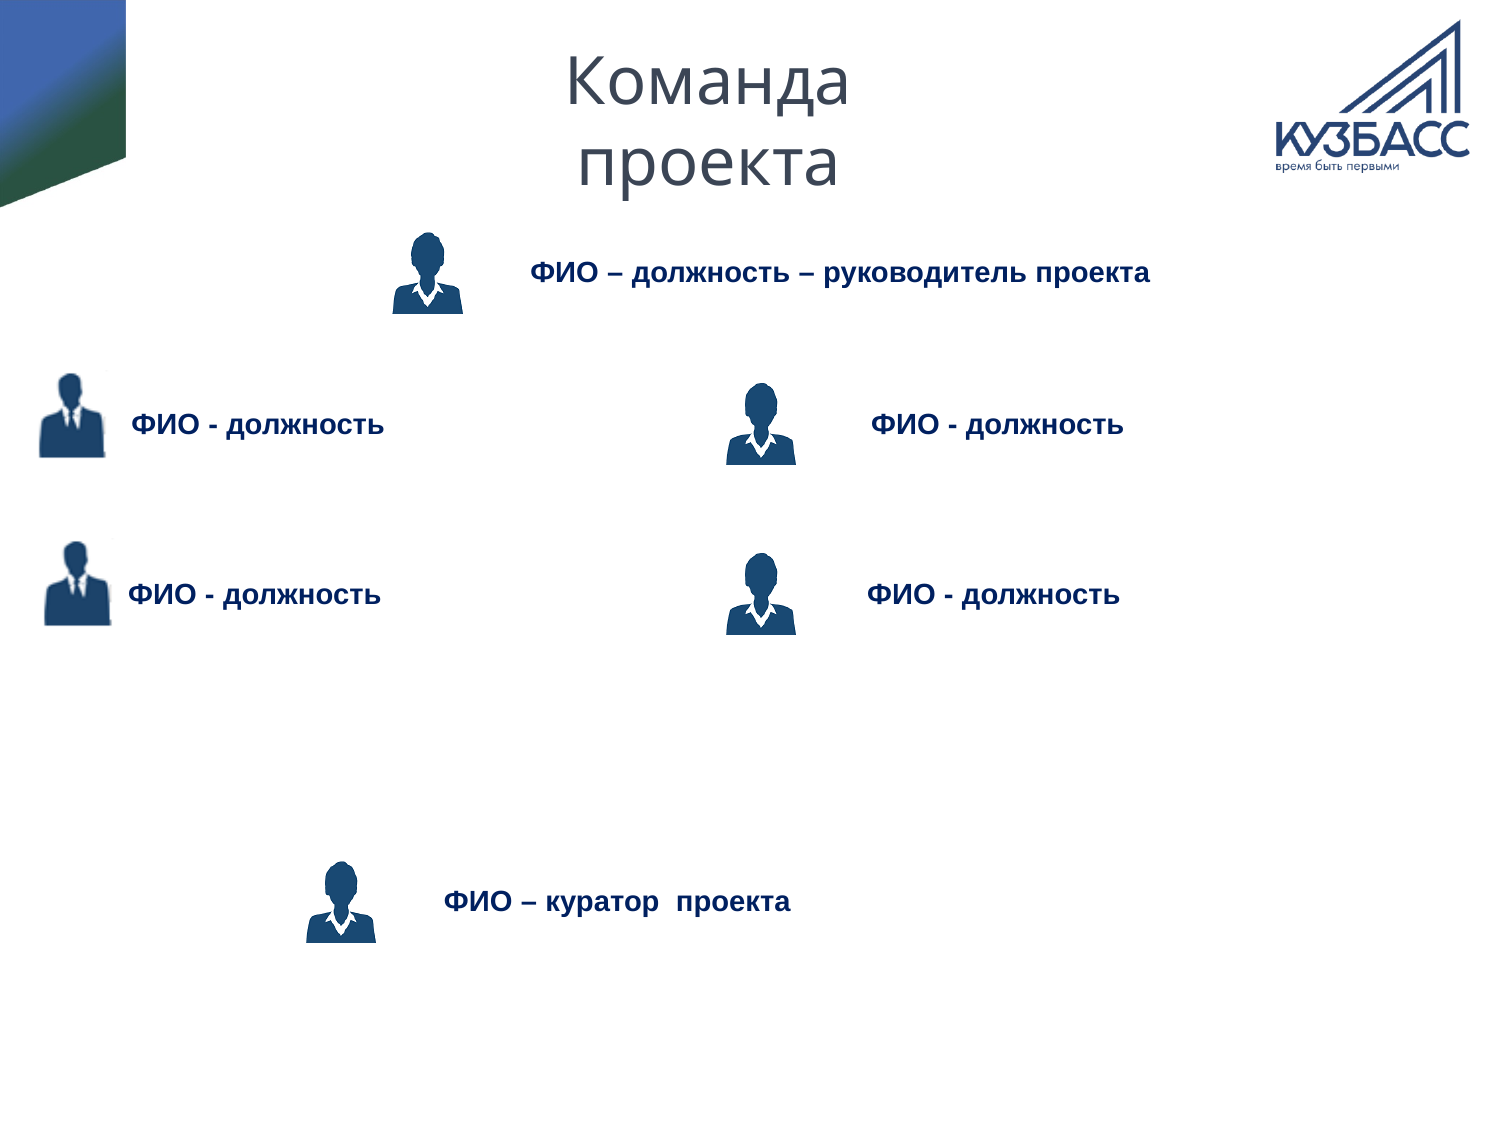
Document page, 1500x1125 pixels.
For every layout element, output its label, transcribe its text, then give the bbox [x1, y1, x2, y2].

picture [383, 222, 475, 315]
text_box ФИО – куратор проекта [429, 869, 1103, 925]
text_box ФИО - должность [116, 392, 708, 448]
title Команда проекта [424, 30, 994, 127]
picture [717, 373, 809, 465]
text_box ФИО – должность – руководитель проекта [515, 240, 1189, 296]
picture [0, 0, 126, 208]
picture [35, 538, 116, 631]
picture [1276, 19, 1470, 173]
picture [29, 369, 110, 462]
picture [297, 851, 389, 944]
text_box ФИО - должность [120, 562, 704, 618]
text_box ФИО - должность [852, 562, 1443, 618]
picture [717, 543, 809, 635]
text_box ФИО - должность [856, 392, 1447, 448]
